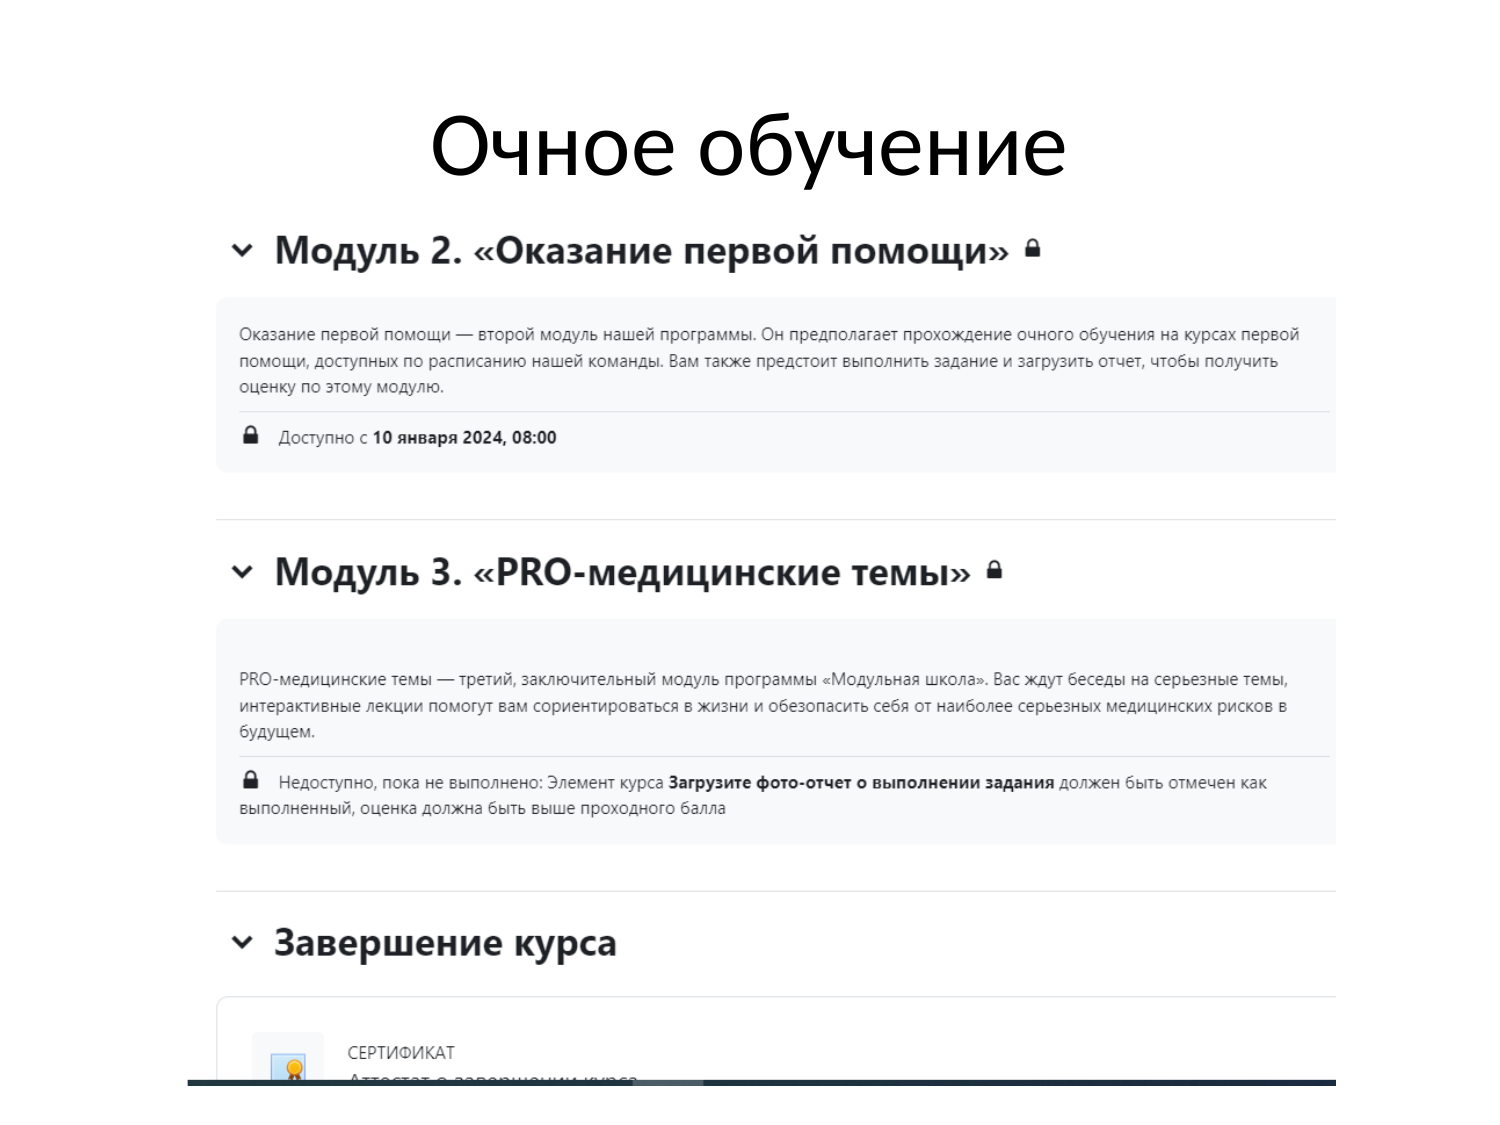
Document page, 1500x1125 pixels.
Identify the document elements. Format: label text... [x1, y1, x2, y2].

picture [187, 210, 1337, 1086]
title Очное обучение [75, 45, 1425, 233]
